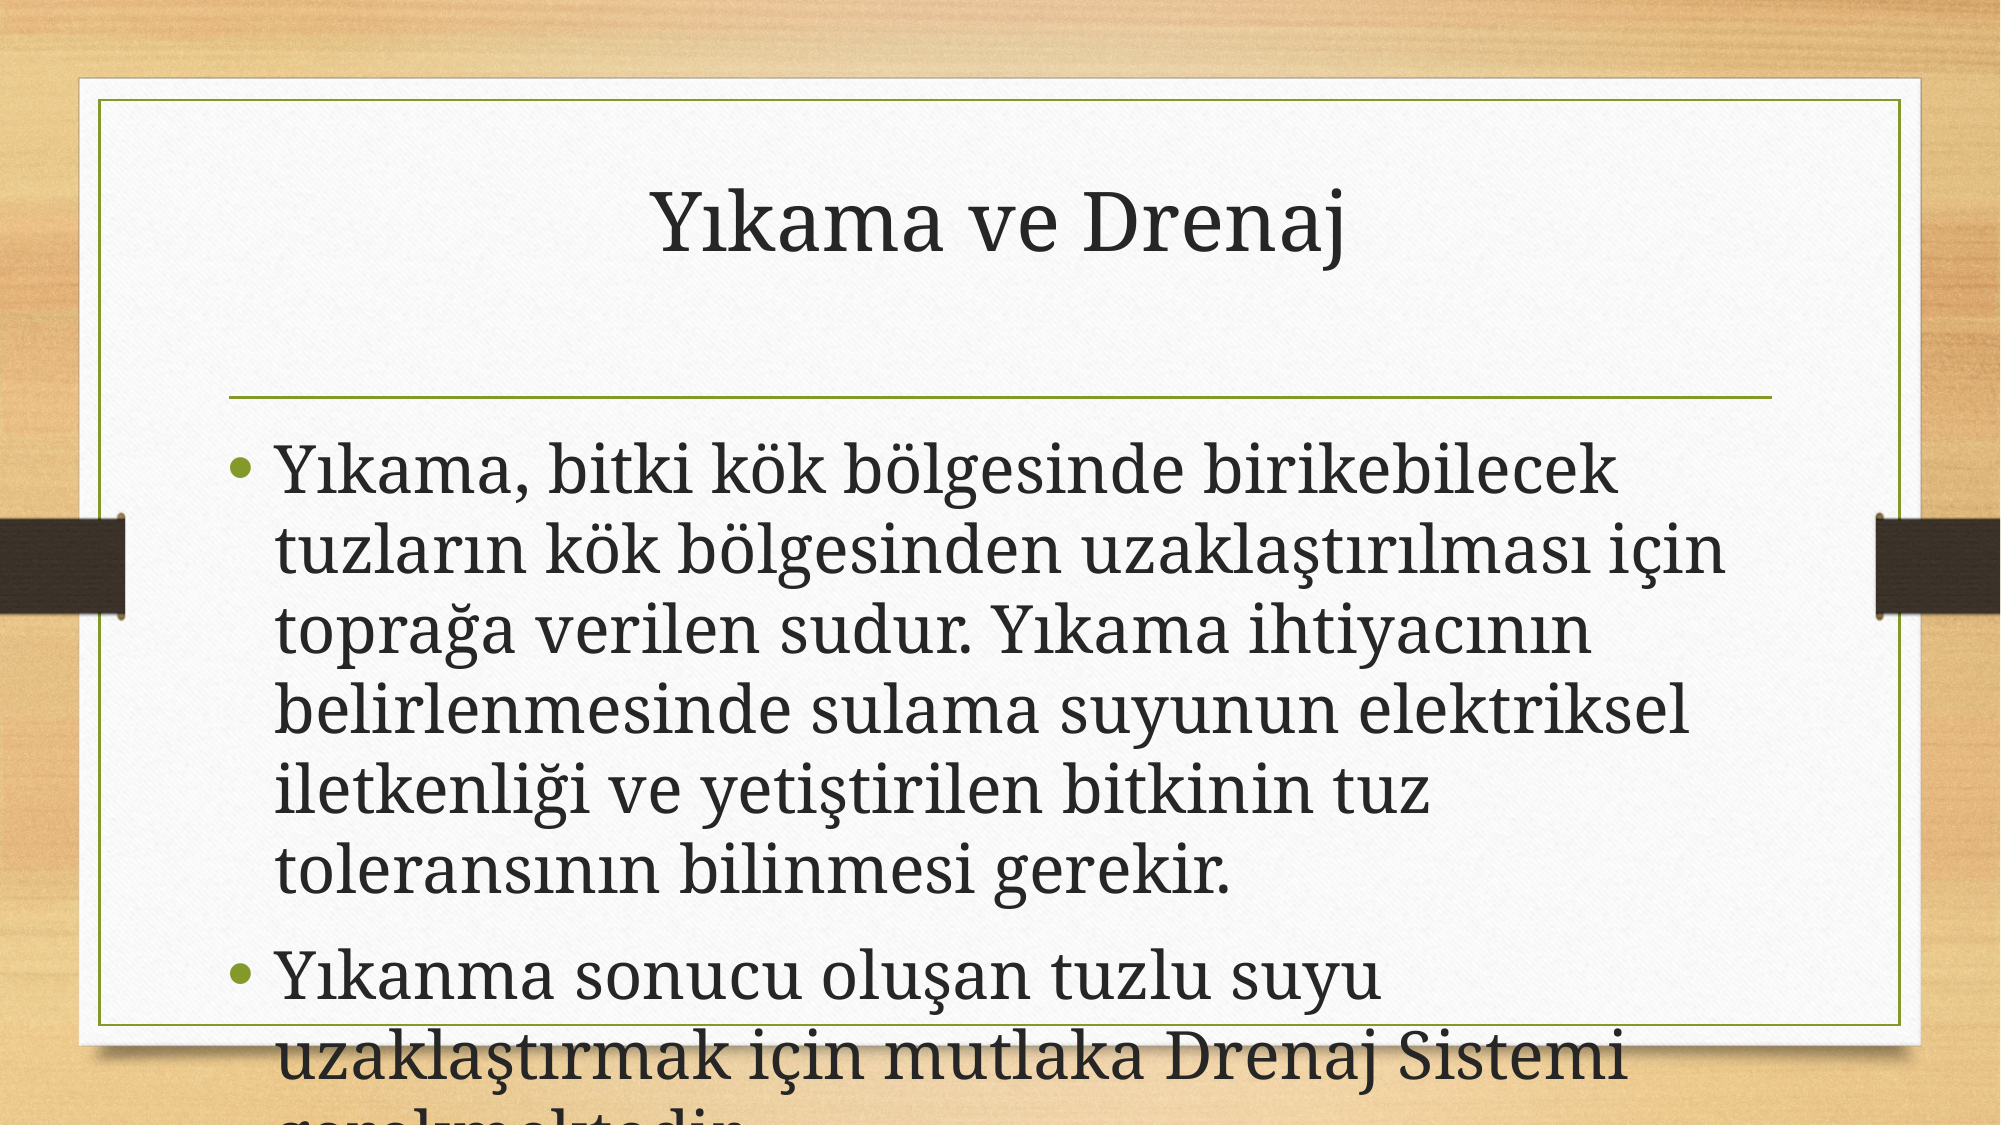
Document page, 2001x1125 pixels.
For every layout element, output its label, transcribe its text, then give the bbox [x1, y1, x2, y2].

picture [0, 0, 2001, 1125]
list Yıkama, bitki kök bölgesinde birikebilecek tuzların kök bölgesinden uzaklaştırılması için toprağa verilen sudur. Yıkama ihtiyacının belirlenmesinde sulama suyunun elektriksel iletkenliği ve yetiştirilen bitkinin tuz toleransının bilinmesi gerekir. Yıkanma sonucu oluşan tuzlu suyu uzaklaştırmak için mutlaka Drenaj Sistemi gerekmektedir. [212, 419, 1788, 964]
title Yıkama ve Drenaj [212, 161, 1788, 375]
